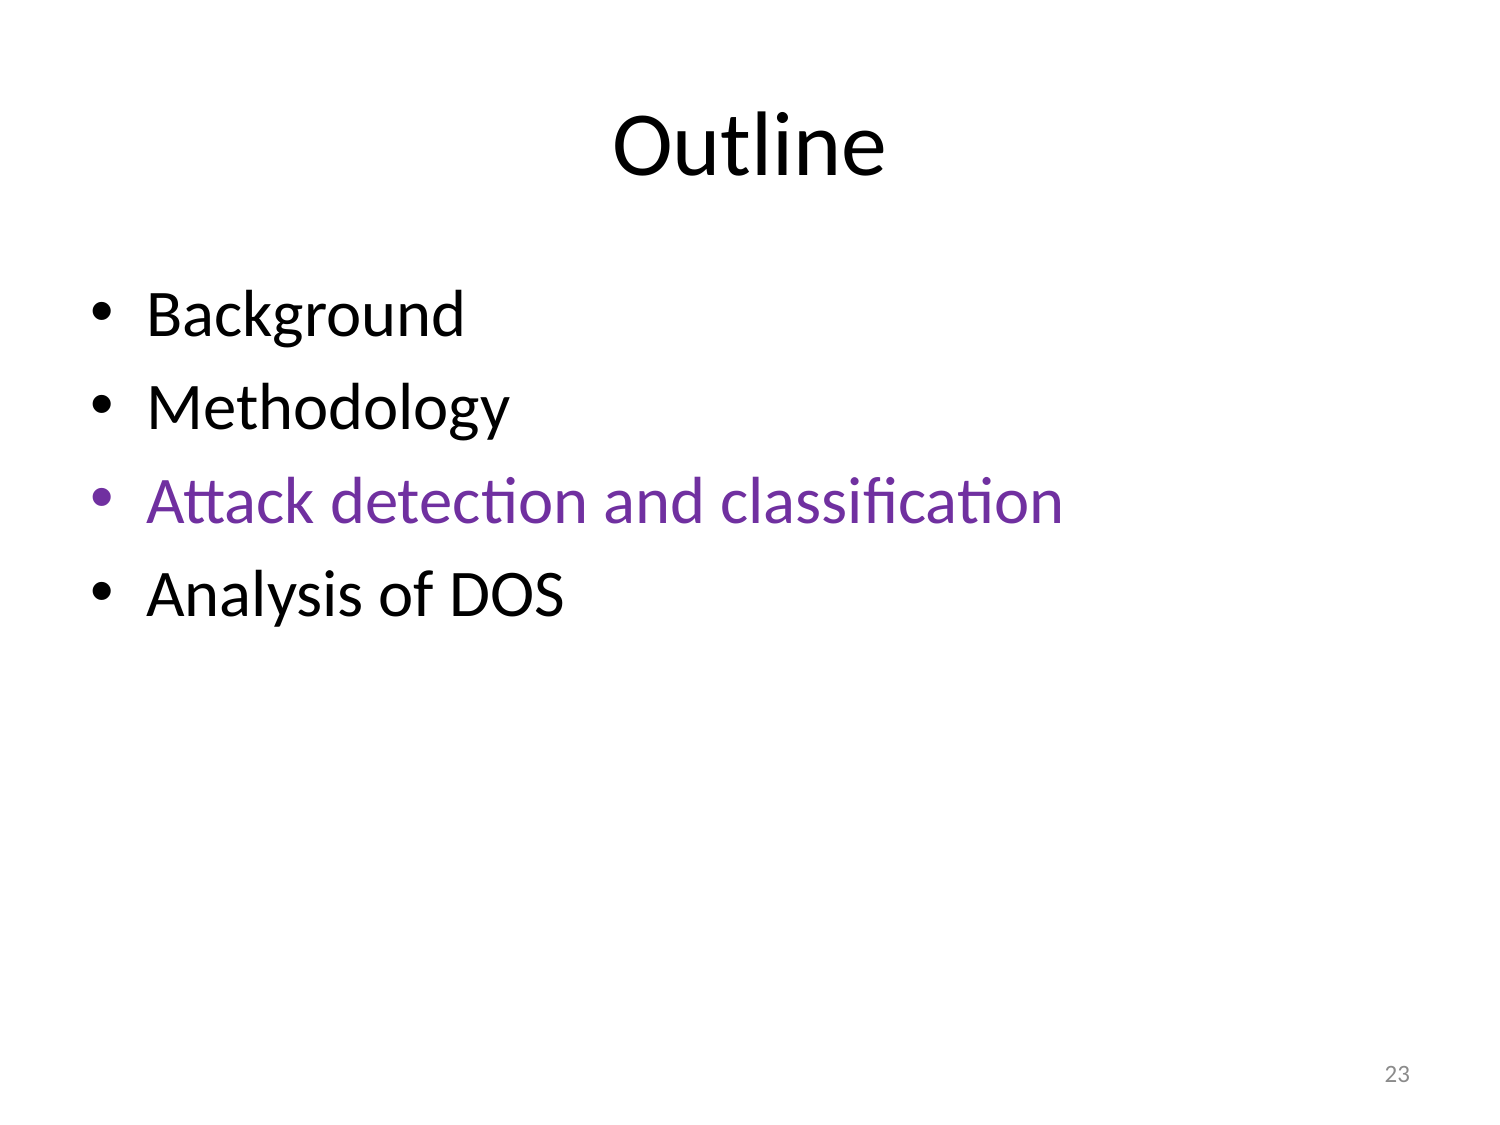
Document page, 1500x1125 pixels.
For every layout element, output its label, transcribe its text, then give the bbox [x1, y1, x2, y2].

title Outline [75, 45, 1425, 233]
list Background Methodology Attack detection and classification Analysis of DOS [75, 262, 1425, 1005]
slide_number 23 [1074, 1042, 1425, 1103]
